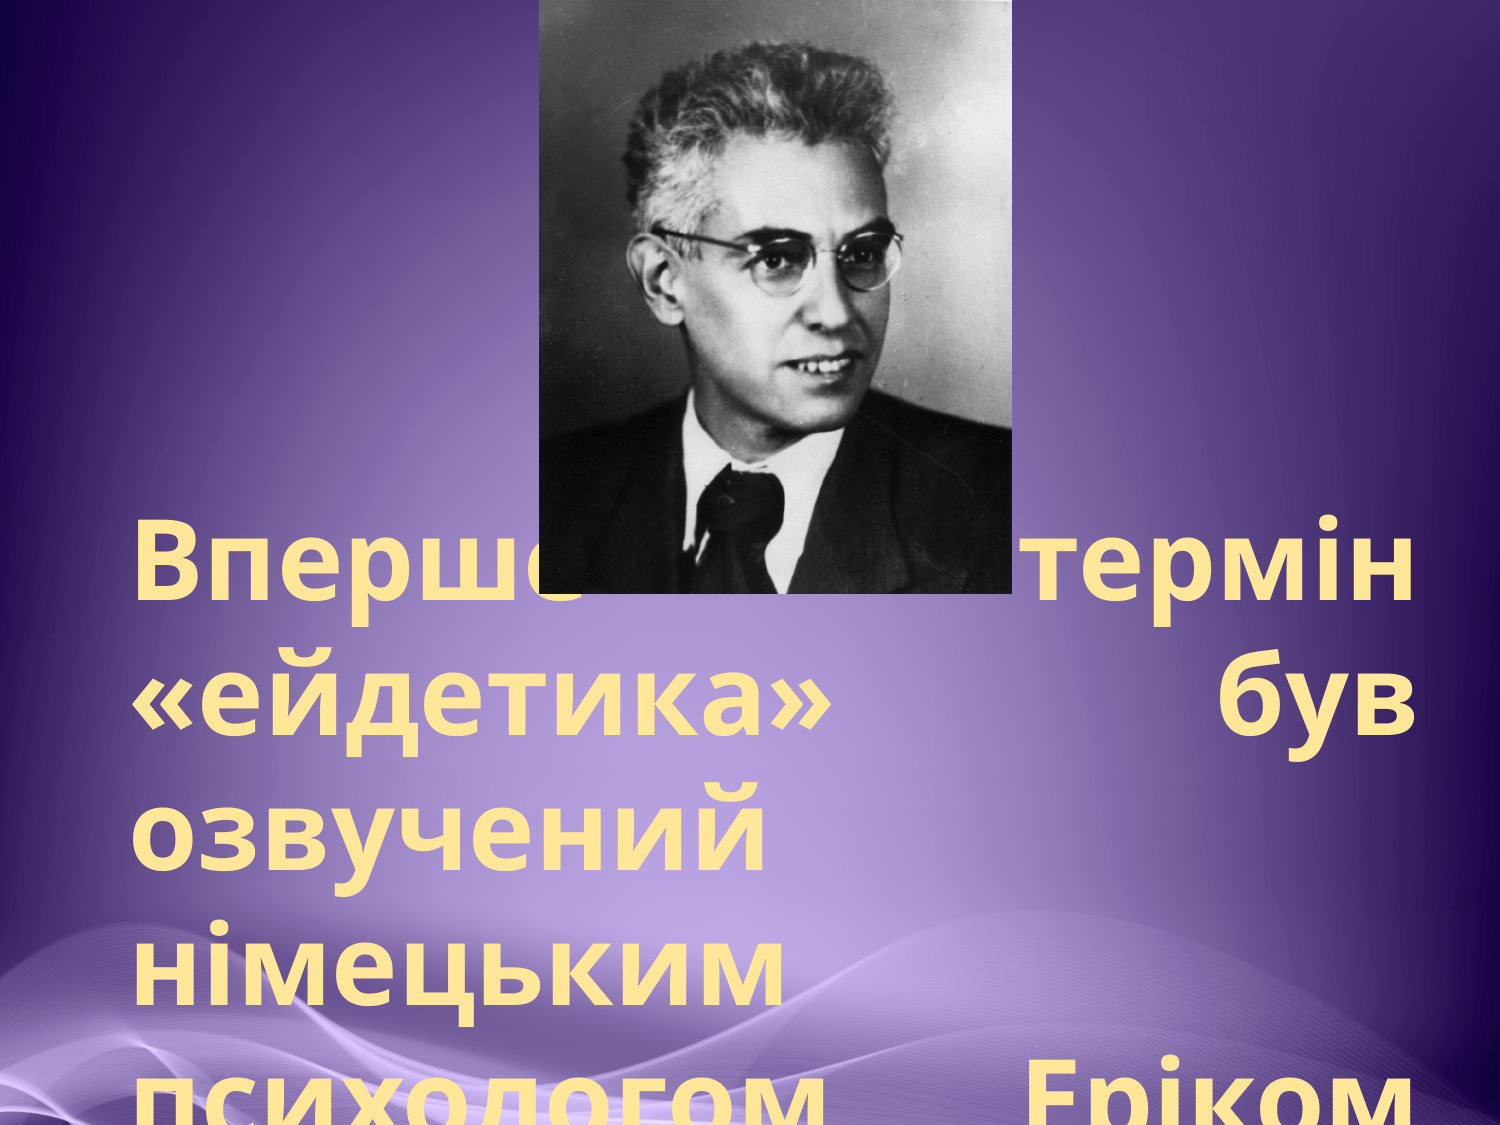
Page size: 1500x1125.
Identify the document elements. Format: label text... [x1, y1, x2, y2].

picture [0, 0, 1500, 1125]
text_box Вперше термін «ейдетика» був озвучений німецьким психологом Еріком Йєншем. [113, 480, 1436, 1125]
